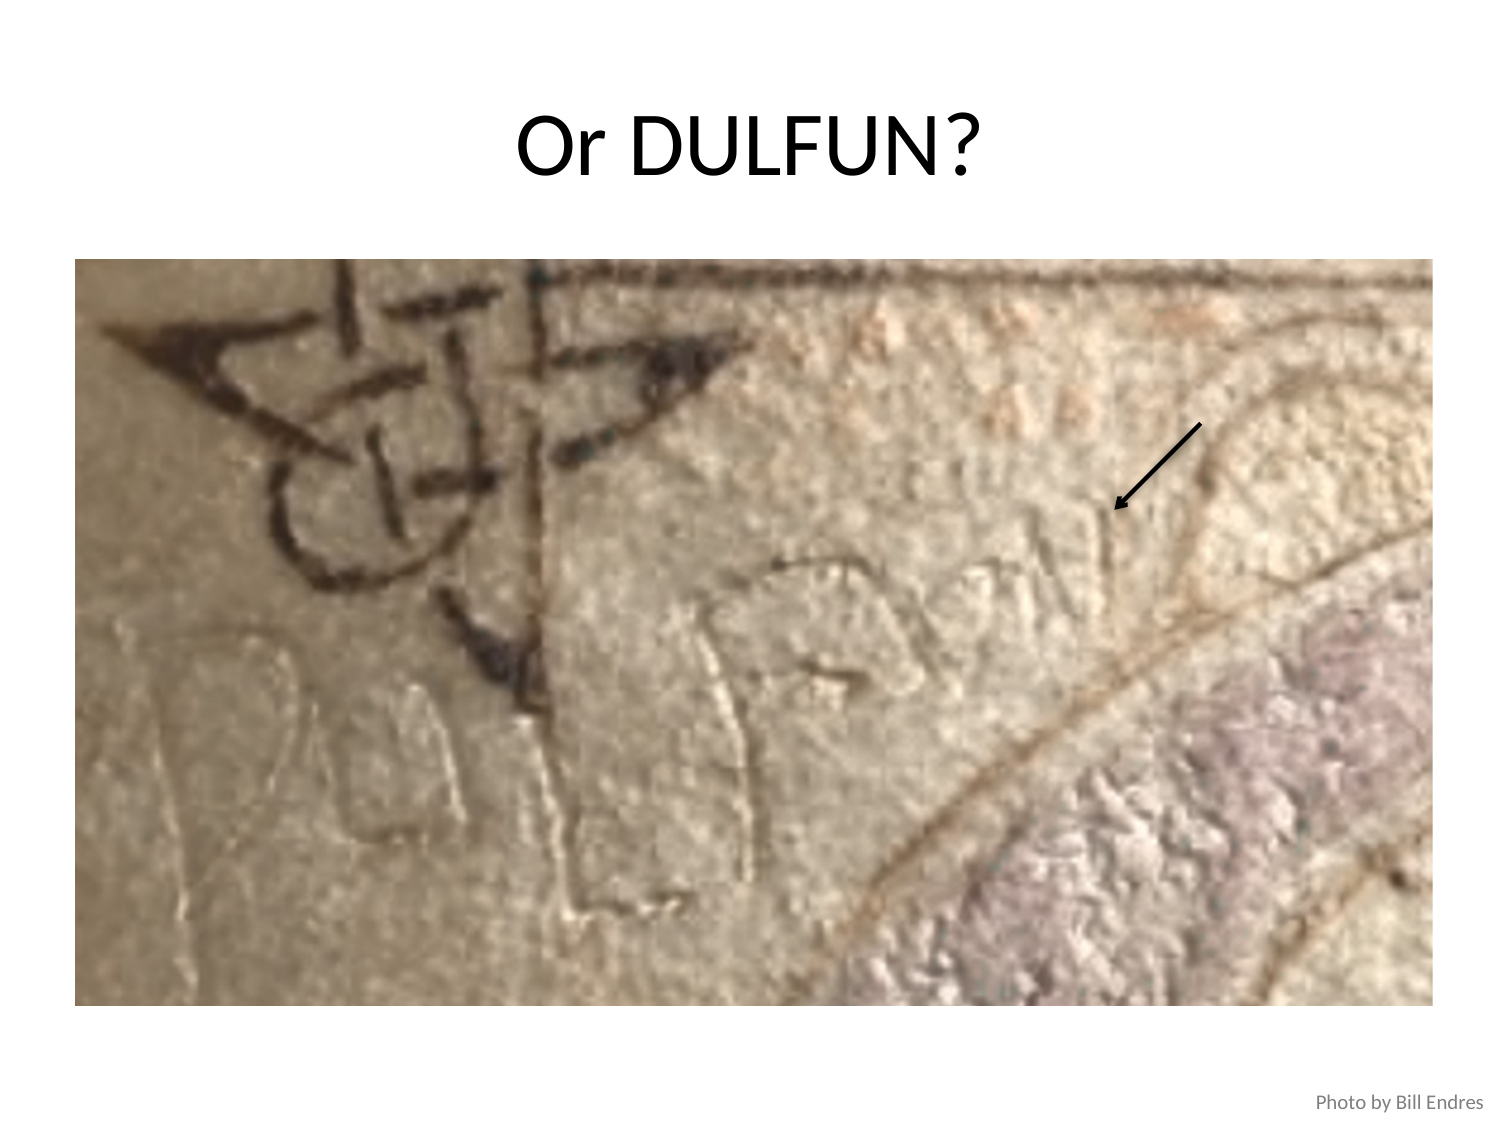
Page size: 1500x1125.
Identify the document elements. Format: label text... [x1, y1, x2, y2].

text_box Photo by Bill Endres [1301, 1081, 1499, 1122]
picture [74, 258, 1433, 1007]
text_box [1114, 423, 1202, 511]
title Or DULFUN? [75, 45, 1425, 233]
